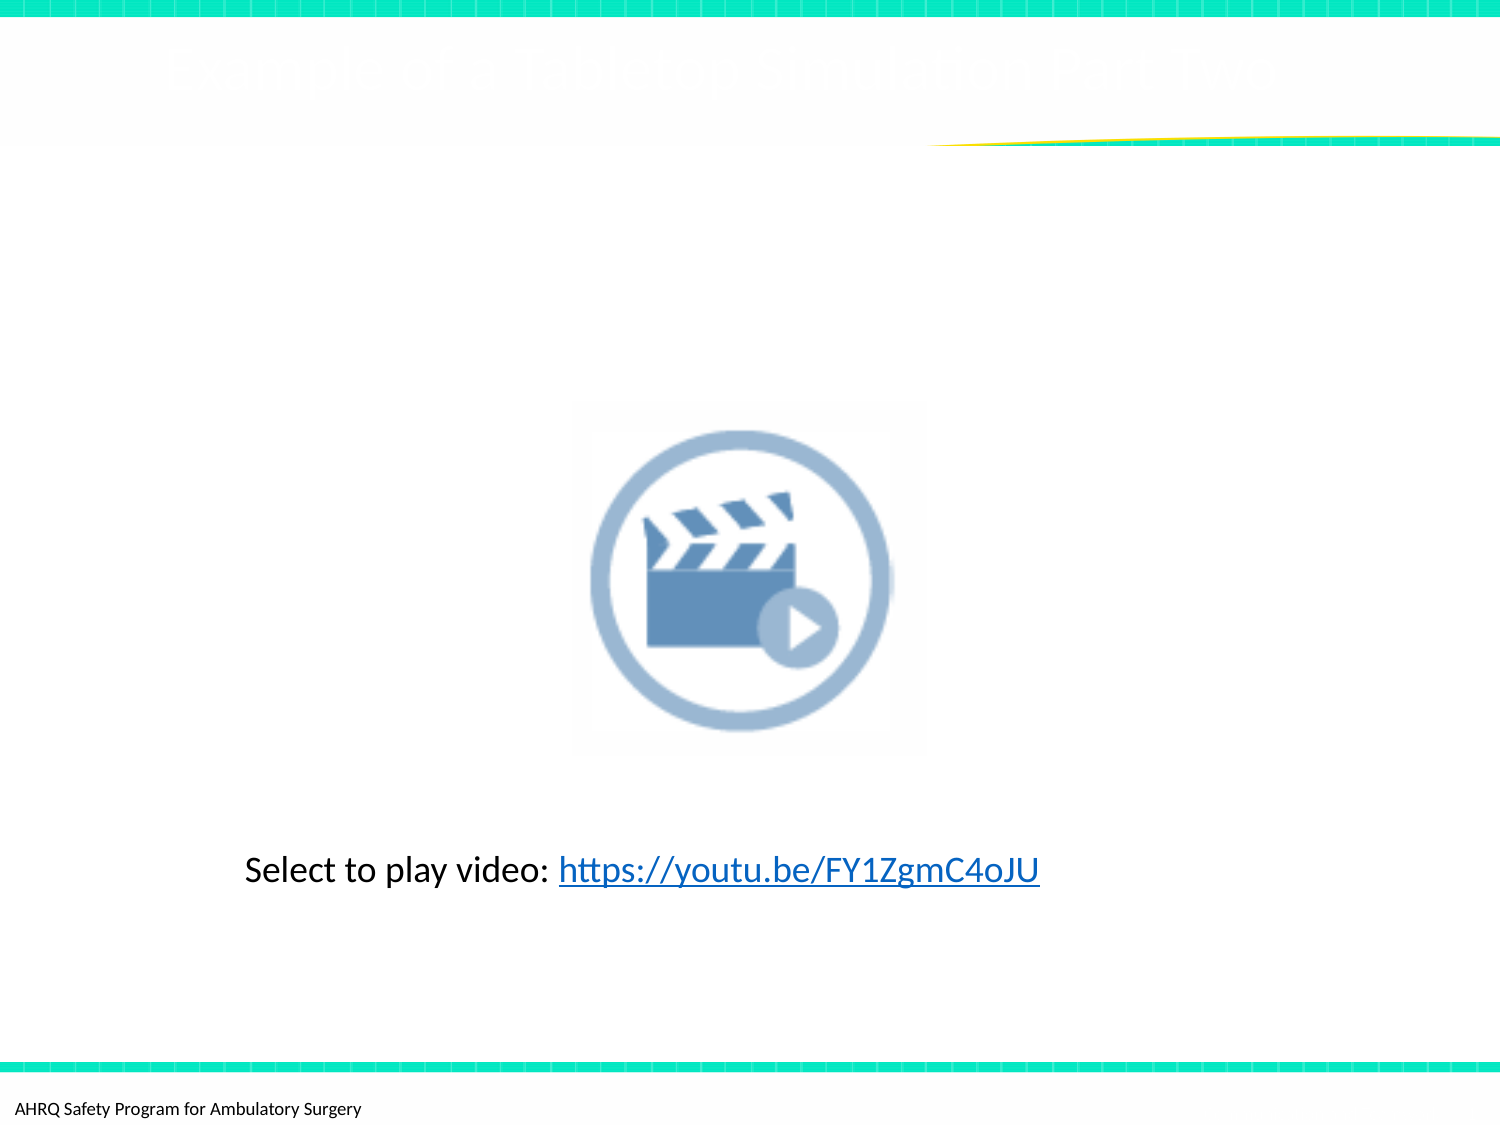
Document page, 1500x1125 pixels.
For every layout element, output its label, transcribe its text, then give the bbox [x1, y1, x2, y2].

picture [0, 1062, 1500, 1125]
text_box Select to play video: https://youtu.be/FY1ZgmC4oJU [230, 837, 1056, 898]
title Example of a Tabletop Simulation Part Two [75, 1, 1369, 138]
picture [462, 299, 1025, 863]
picture [0, 0, 1500, 146]
